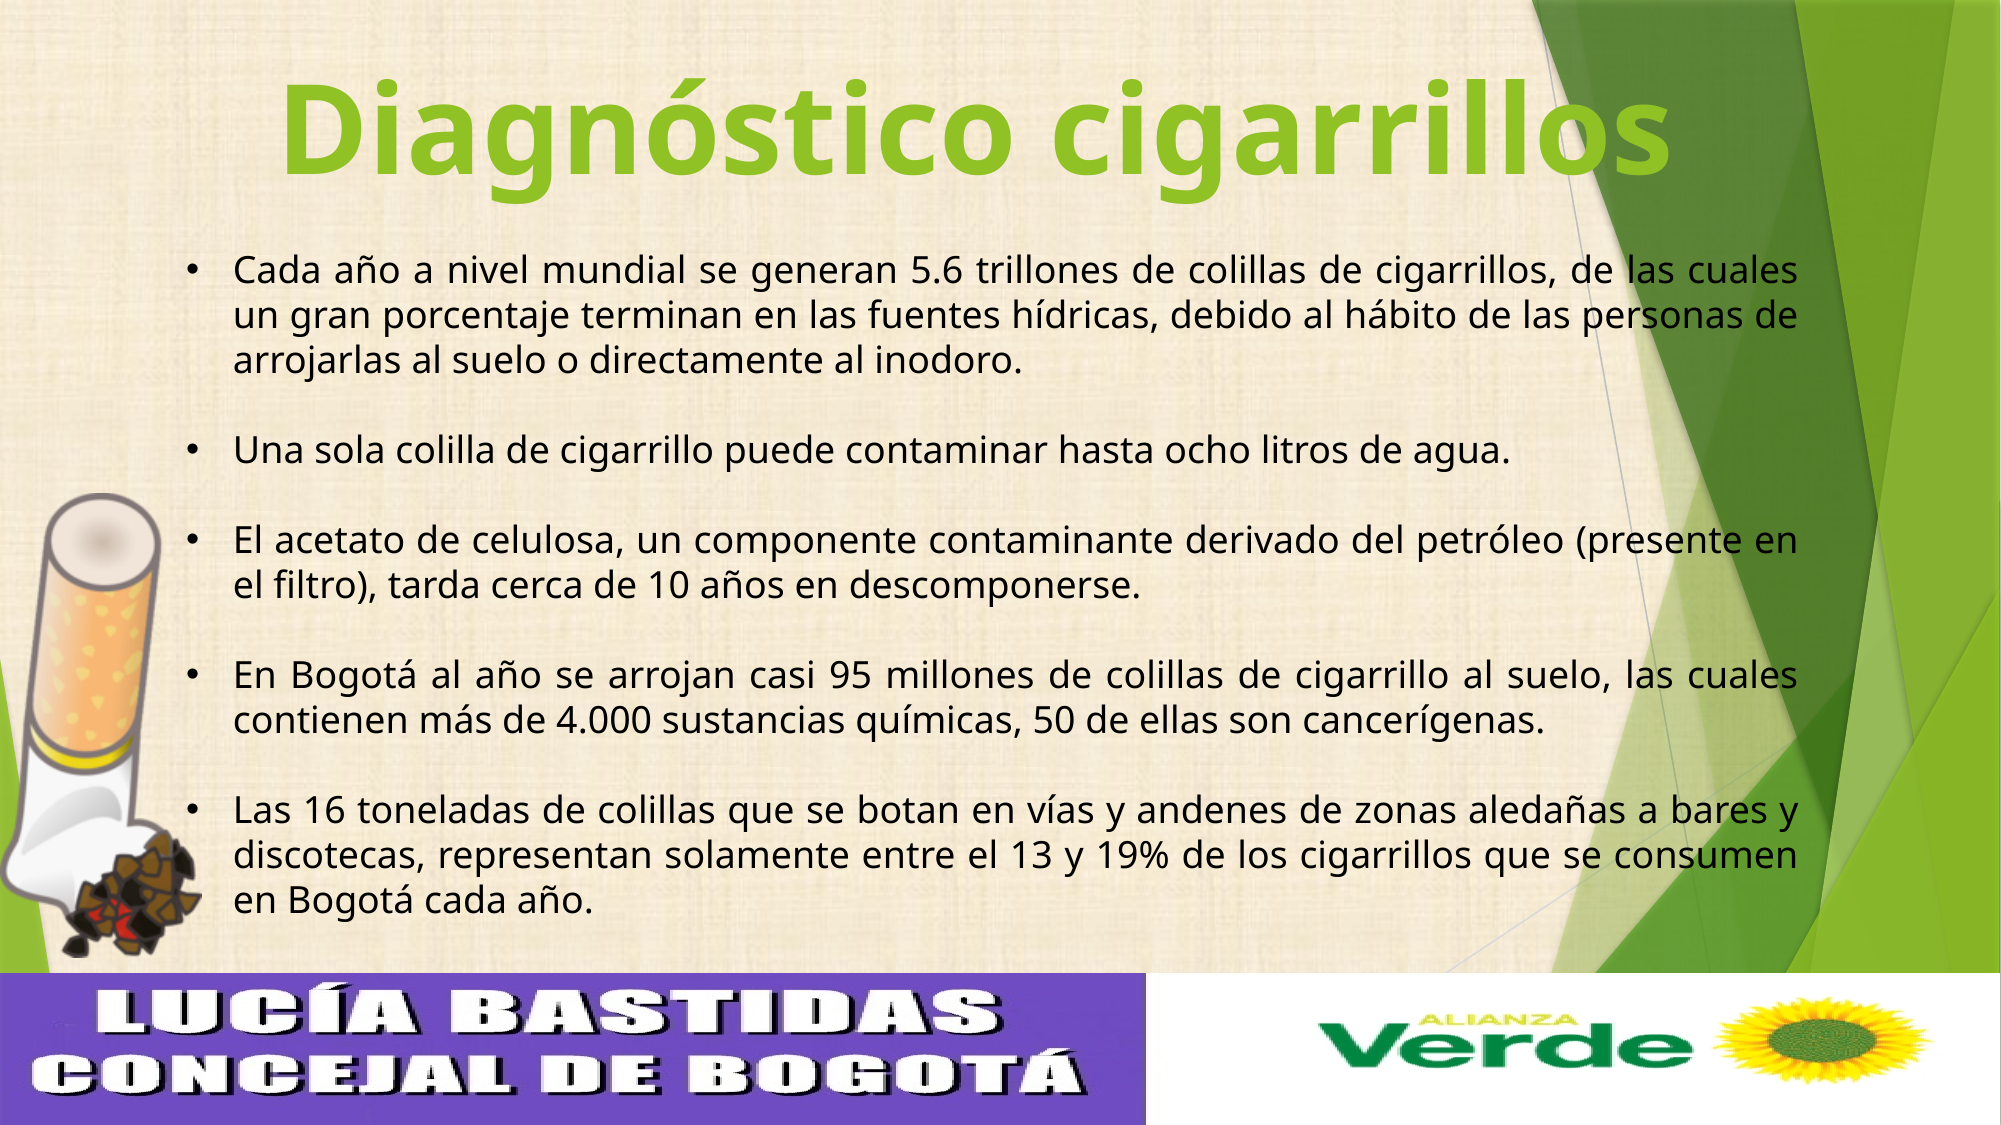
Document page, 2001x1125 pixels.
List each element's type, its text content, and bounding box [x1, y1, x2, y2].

picture [0, 972, 2000, 1125]
text_box Cada año a nivel mundial se generan 5.6 trillones de colillas de cigarrillos, de las cuales un gran porcentaje terminan en las fuentes hídricas, debido al hábito de las personas de arrojarlas al suelo o directamente al inodoro. Una sola colilla de cigarrillo puede contaminar hasta ocho litros de agua. El acetato de celulosa, un componente contaminante derivado del petróleo (presente en el filtro), tarda cerca de 10 años en descomponerse. En Bogotá al año se arrojan casi 95 millones de colillas de cigarrillo al suelo, las cuales contienen más de 4.000 sustancias químicas, 50 de ellas son cancerígenas. Las 16 toneladas de colillas que se botan en vías y andenes de zonas aledañas a bares y discotecas, representan solamente entre el 13 y 19% de los cigarrillos que se consumen en Bogotá cada año. [171, 238, 1816, 971]
picture [0, 493, 203, 959]
text_box Diagnóstico cigarrillos [261, 42, 1691, 208]
